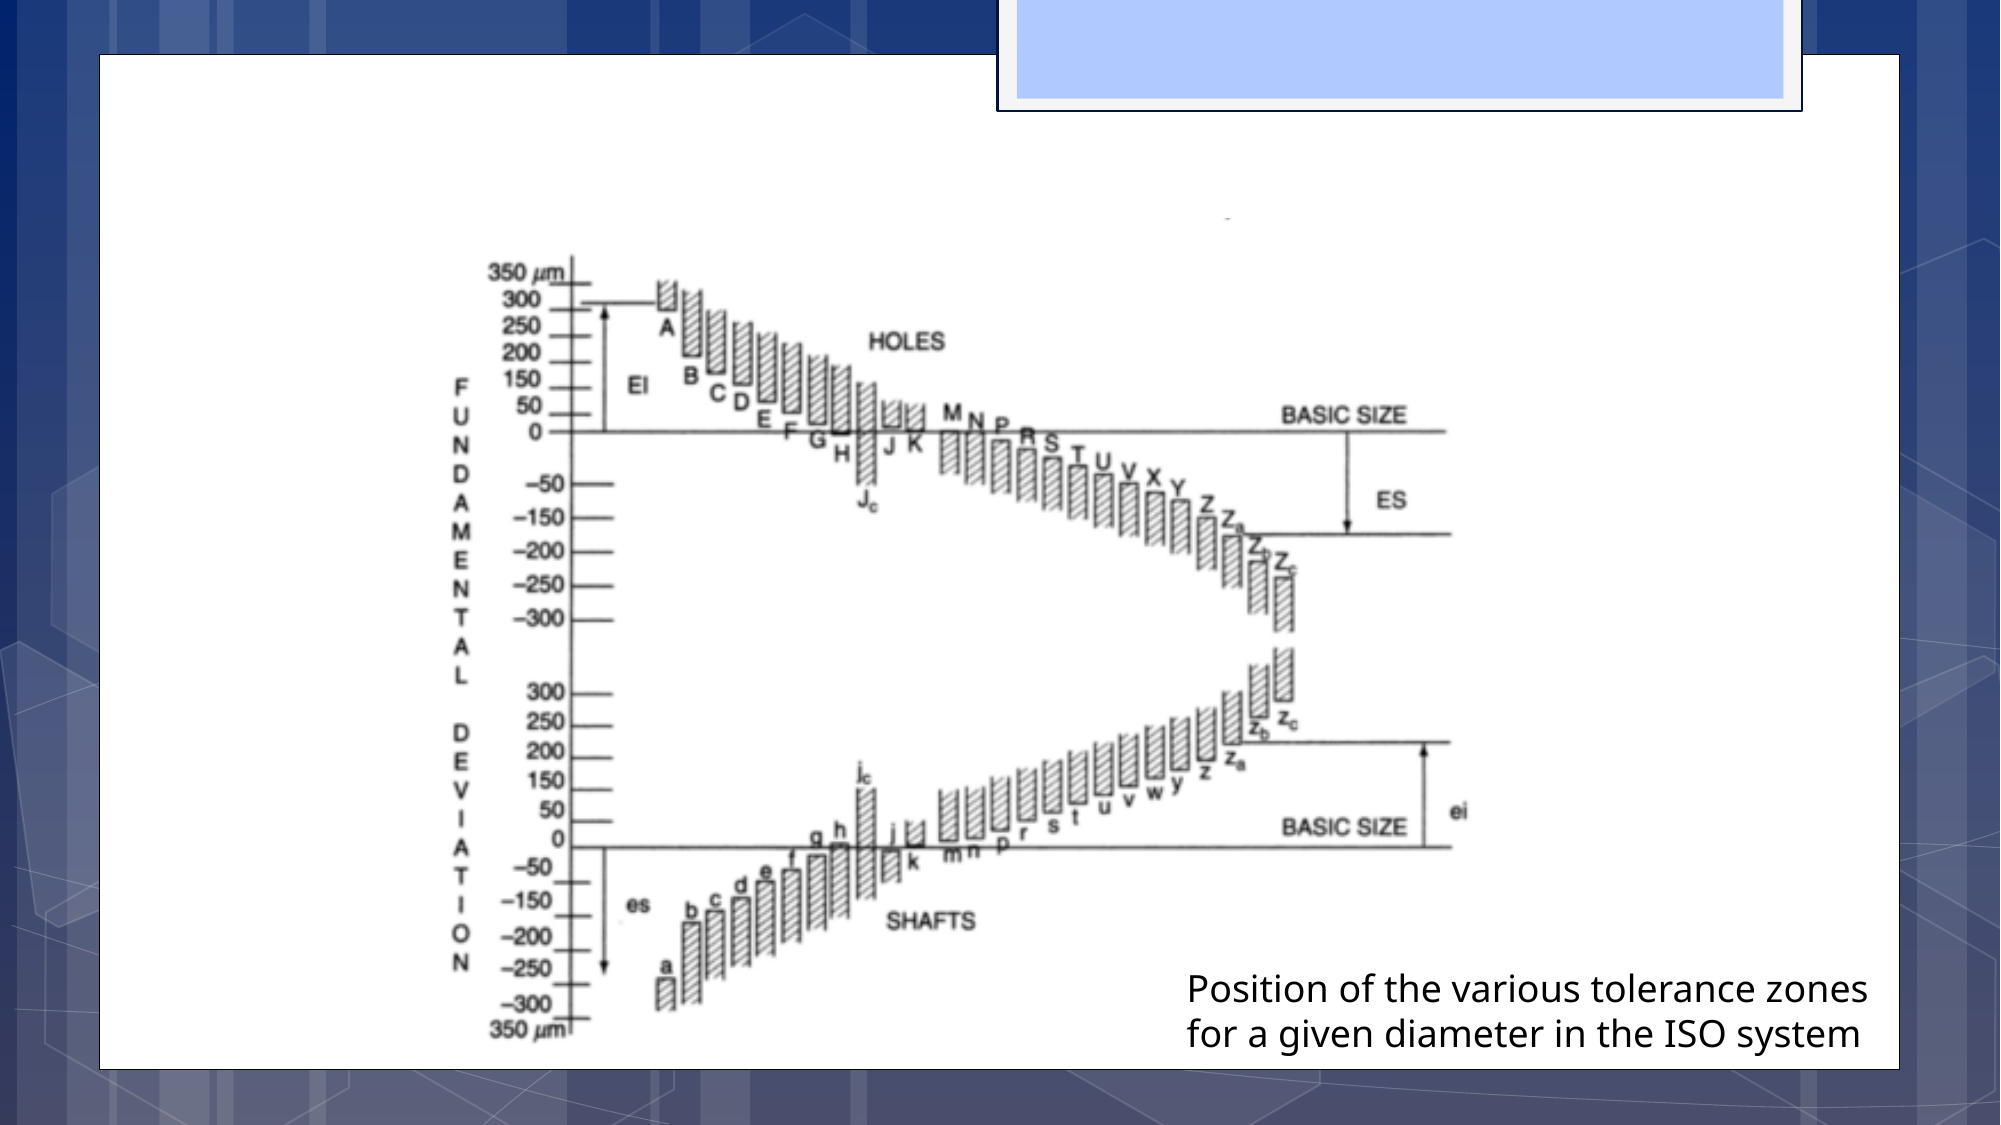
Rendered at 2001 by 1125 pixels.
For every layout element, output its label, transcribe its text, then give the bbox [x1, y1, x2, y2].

text_box Position of the various tolerance zones for a given diameter in the ISO system [1171, 957, 1918, 1063]
picture [395, 218, 1504, 1048]
